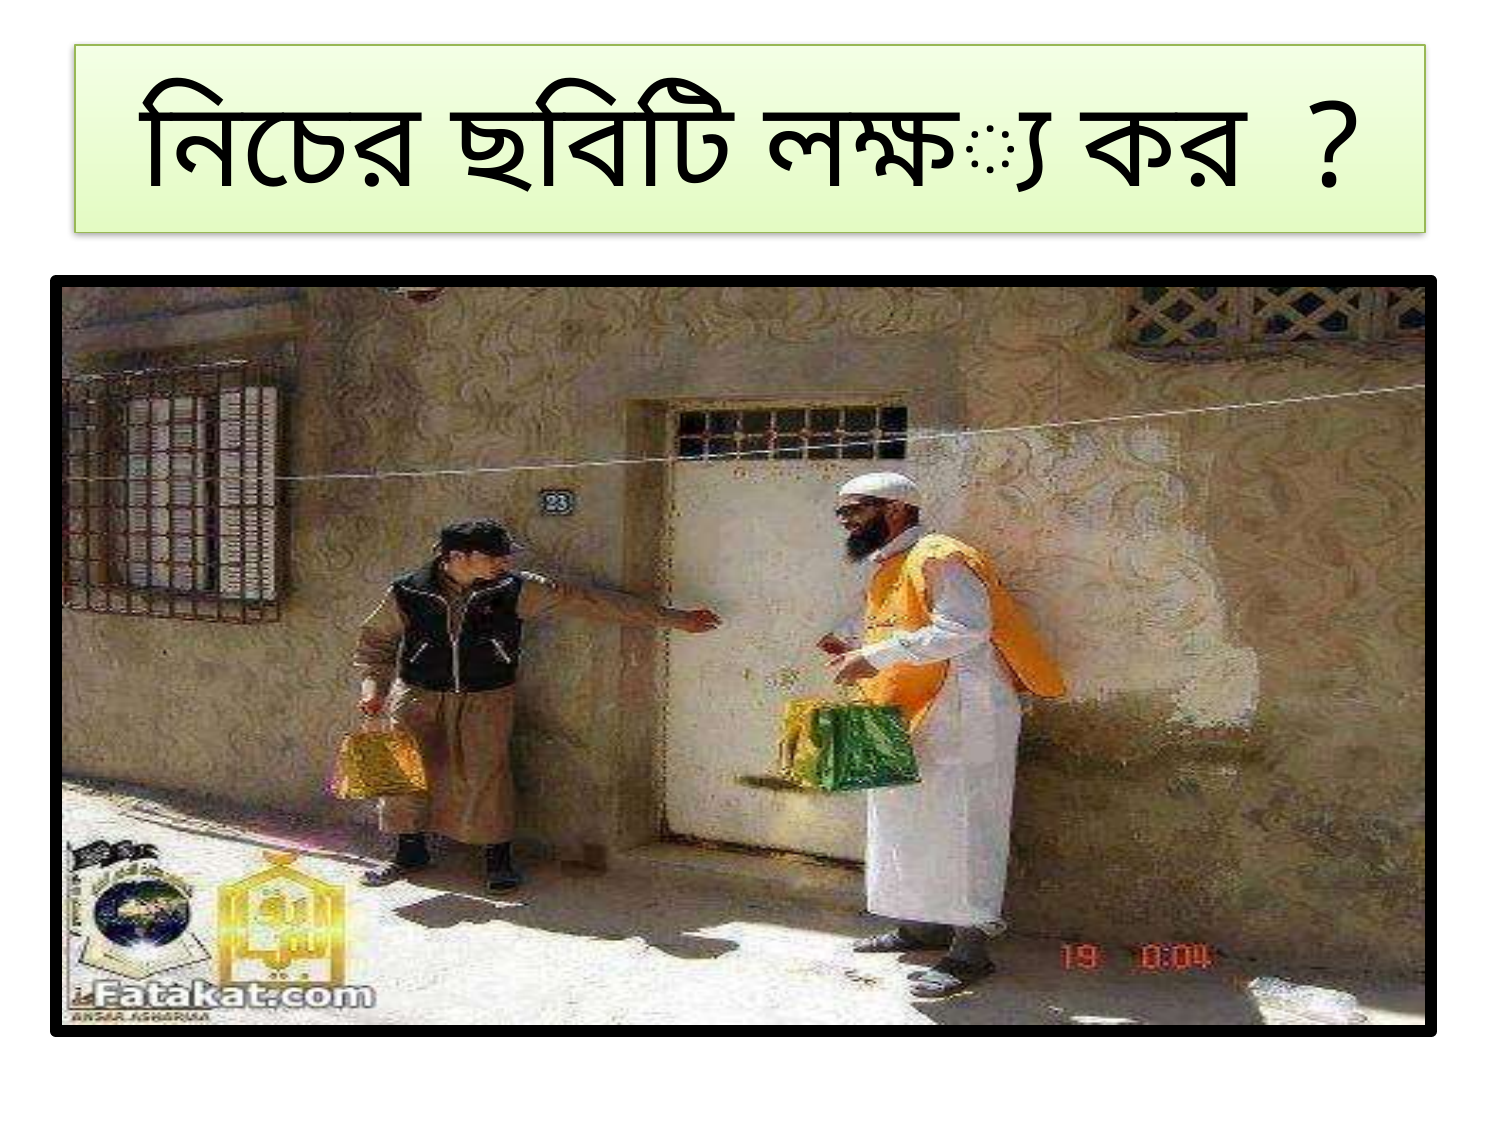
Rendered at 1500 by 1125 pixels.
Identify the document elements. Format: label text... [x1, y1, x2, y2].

picture [62, 287, 1426, 1026]
title নিচের ছবিটি লক্ষ্য কর ? [74, 44, 1426, 233]
